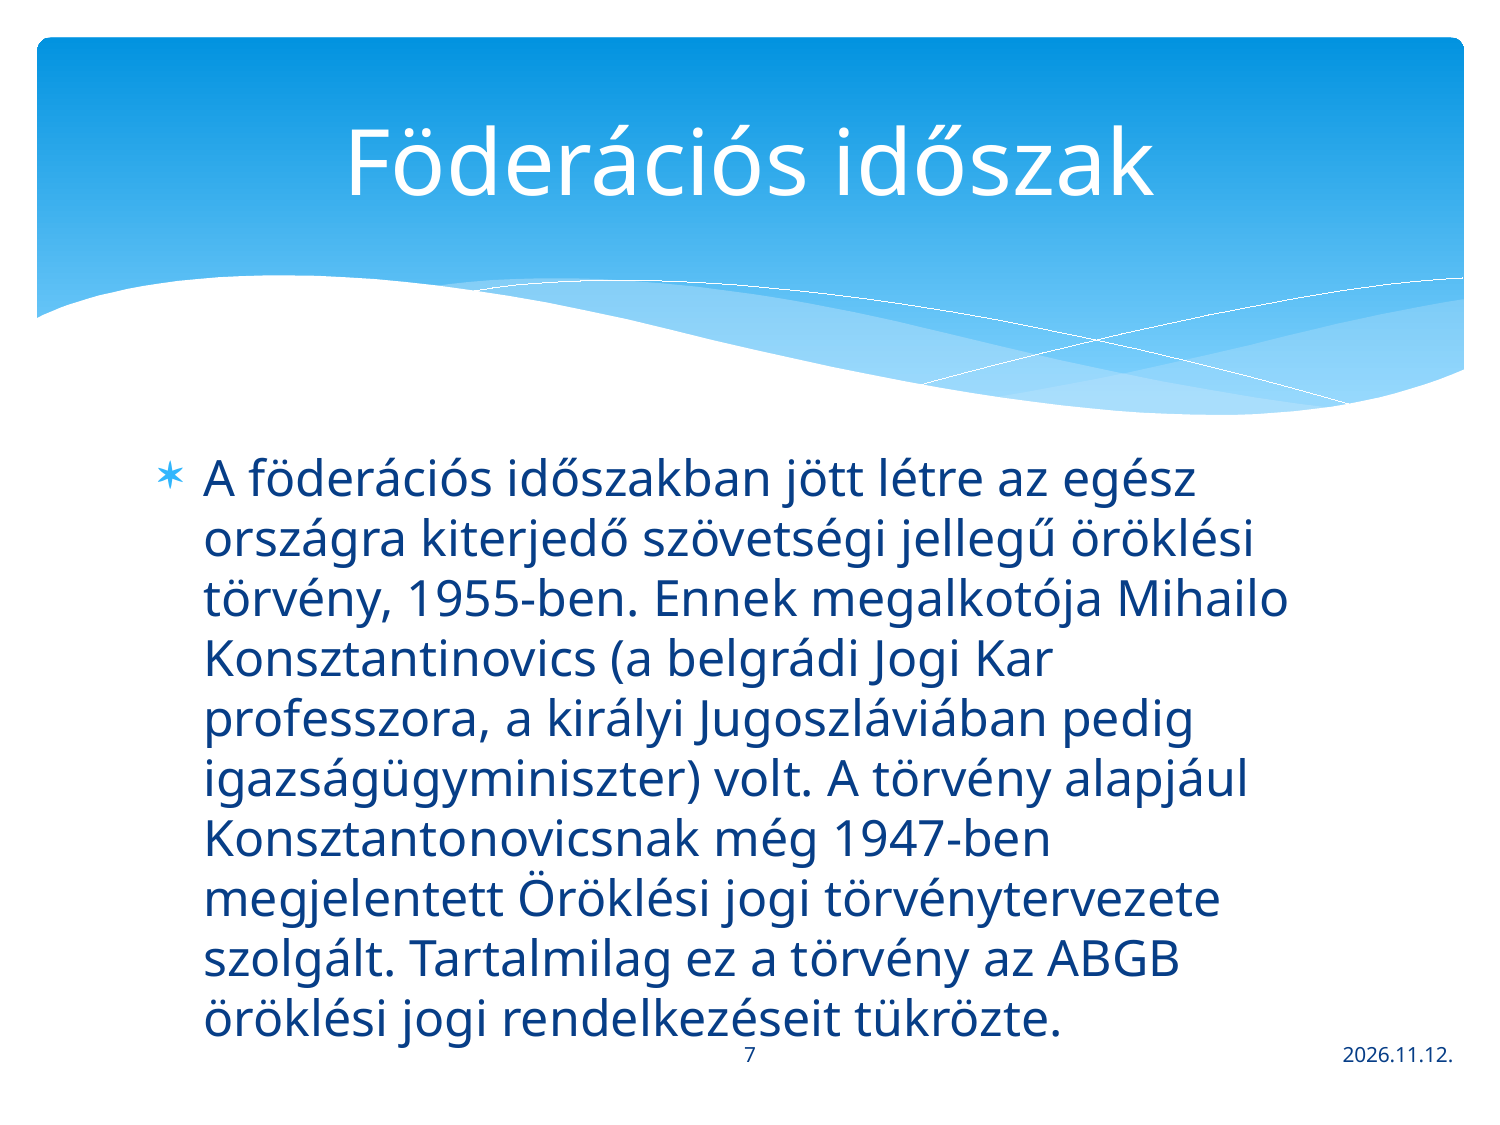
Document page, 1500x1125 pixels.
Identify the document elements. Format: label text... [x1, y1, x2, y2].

footer [31, 1025, 653, 1086]
slide_number 7 [654, 1025, 846, 1086]
list A föderációs időszakban jött létre az egész országra kiterjedő szövetségi jellegű öröklési törvény, 1955-ben. Ennek megalkotója Mihailo Konsztantinovics (a belgrádi Jogi Kar professzora, a királyi Jugoszláviában pedig igazságügyminiszter) volt. A törvény alapjául Konsztantonovicsnak még 1947-ben megjelentett Öröklési jogi törvénytervezete szolgált. Tartalmilag ez a törvény az ABGB öröklési jogi rendelkezéseit tükrözte. [143, 438, 1359, 1005]
title Föderációs időszak [75, 55, 1425, 261]
slide_number 2021. 10. 14. [847, 1025, 1469, 1086]
